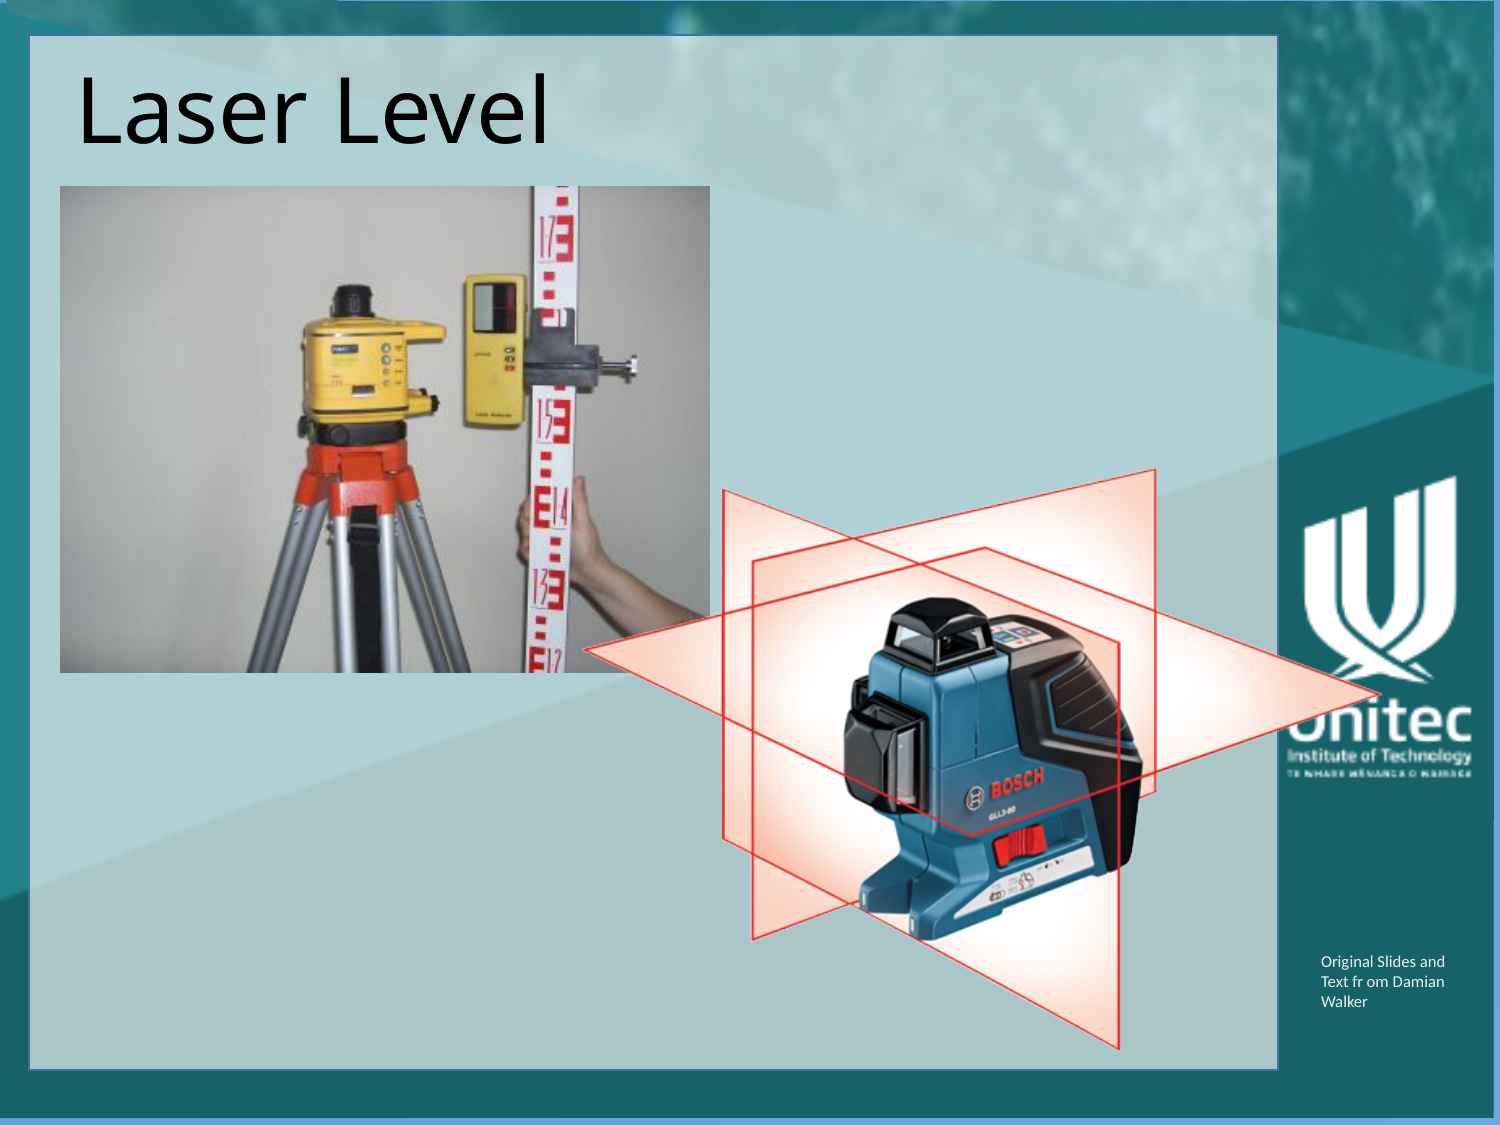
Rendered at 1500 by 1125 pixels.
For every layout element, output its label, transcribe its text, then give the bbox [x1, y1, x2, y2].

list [60, 186, 710, 674]
title Laser Level [60, 59, 1250, 278]
picture [0, 0, 1494, 1118]
